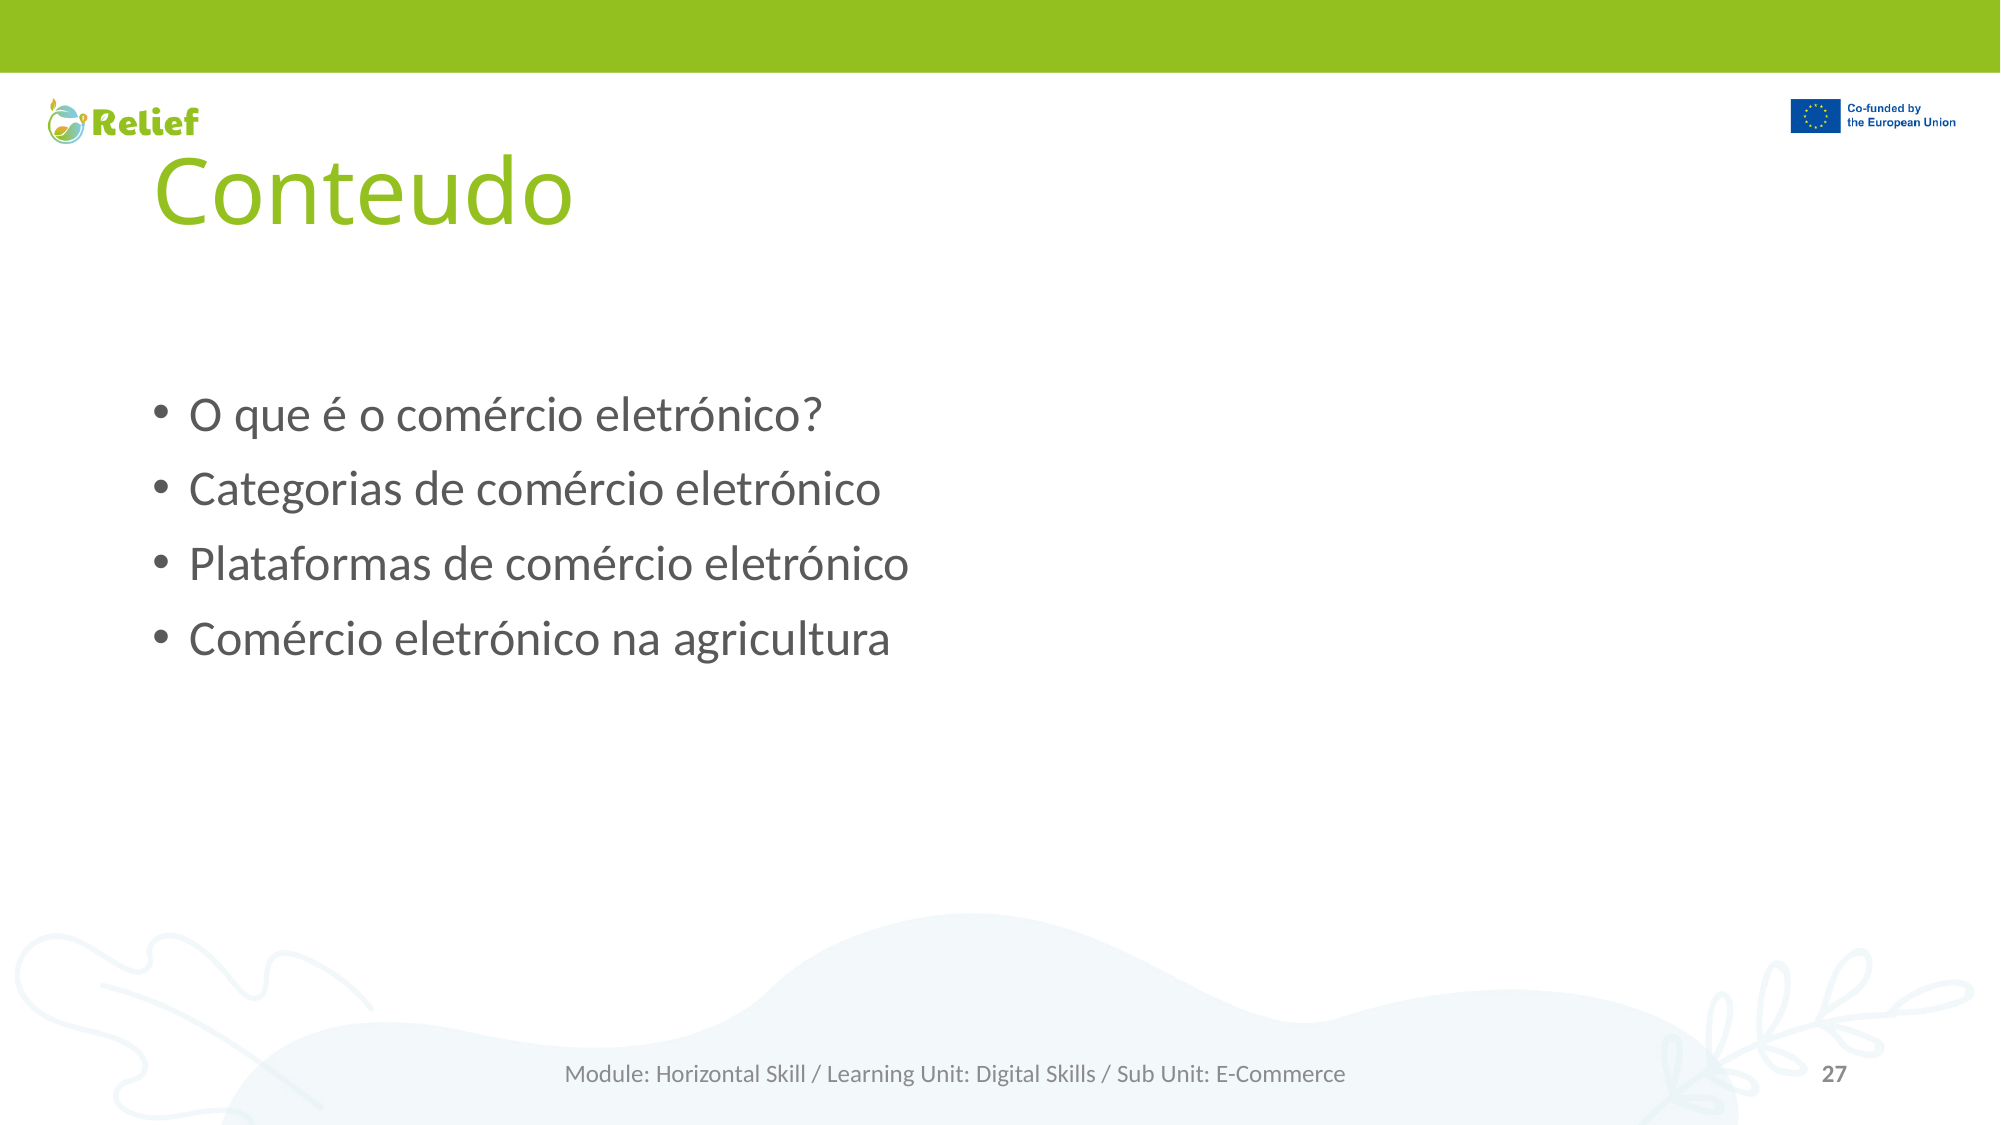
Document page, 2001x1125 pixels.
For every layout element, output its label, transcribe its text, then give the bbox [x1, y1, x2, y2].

slide_number 27 [1787, 1042, 1863, 1103]
list O que é o comércio eletrónico? Categorias de comércio eletrónico Plataformas de comércio eletrónico Comércio eletrónico na agricultura [137, 299, 1863, 1014]
footer Module: Horizontal Skill / Learning Unit: Digital Skills / Sub Unit: E-Commerce [137, 1023, 1775, 1122]
title Conteudo [137, 111, 1863, 278]
picture [0, 0, 2001, 1125]
